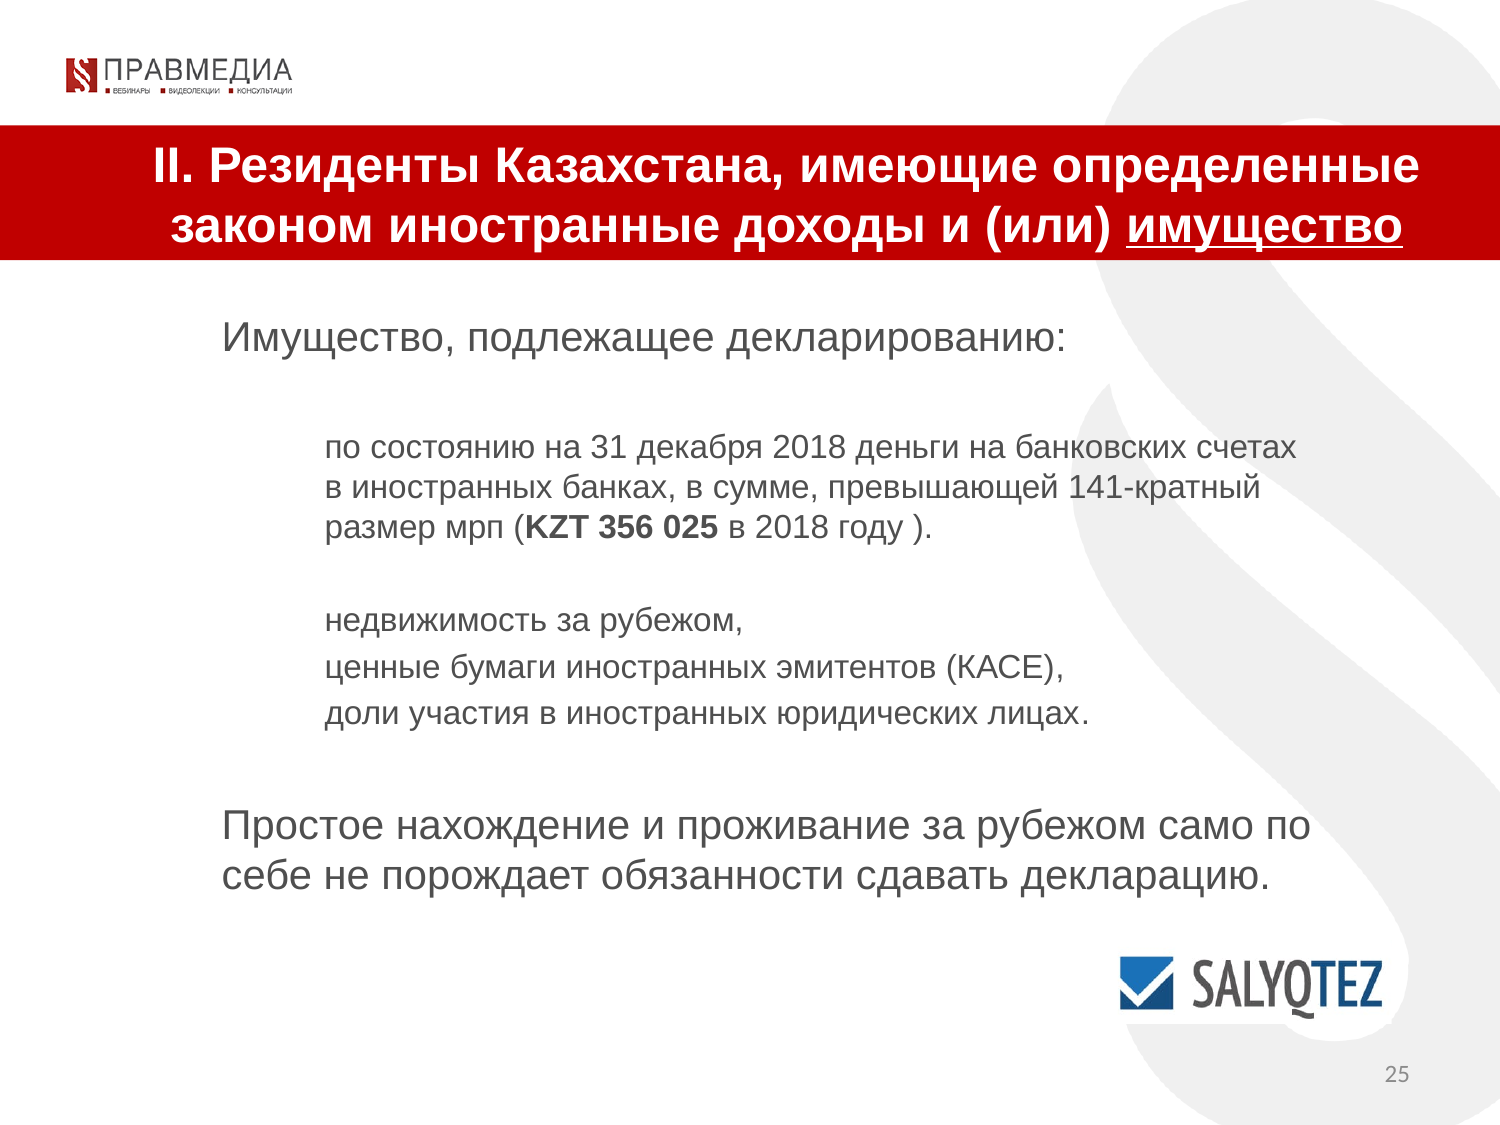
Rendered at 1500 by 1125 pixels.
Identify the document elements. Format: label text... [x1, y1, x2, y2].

picture [0, 261, 1500, 1125]
text_box II. Резиденты Казахстана, имеющие определенные законом иностранные доходы и (или) имущество [0, 125, 1500, 261]
picture [0, 0, 1500, 125]
slide_number 25 [1074, 1042, 1425, 1103]
subtitle Имущество, подлежащее декларированию: по состоянию на 31 декабря 2018 деньги на банковских счетах в иностранных банках, в сумме, превышающей 141-кратный размер мрп (KZT 356 025 в 2018 году ). недвижимость за рубежом, ценные бумаги иностранных эмитентов (КАСЕ), доли участия в иностранных юридических лицах. Простое нахождение и проживание за рубежом само по себе не порождает обязанности сдавать декларацию. [206, 302, 1329, 1034]
